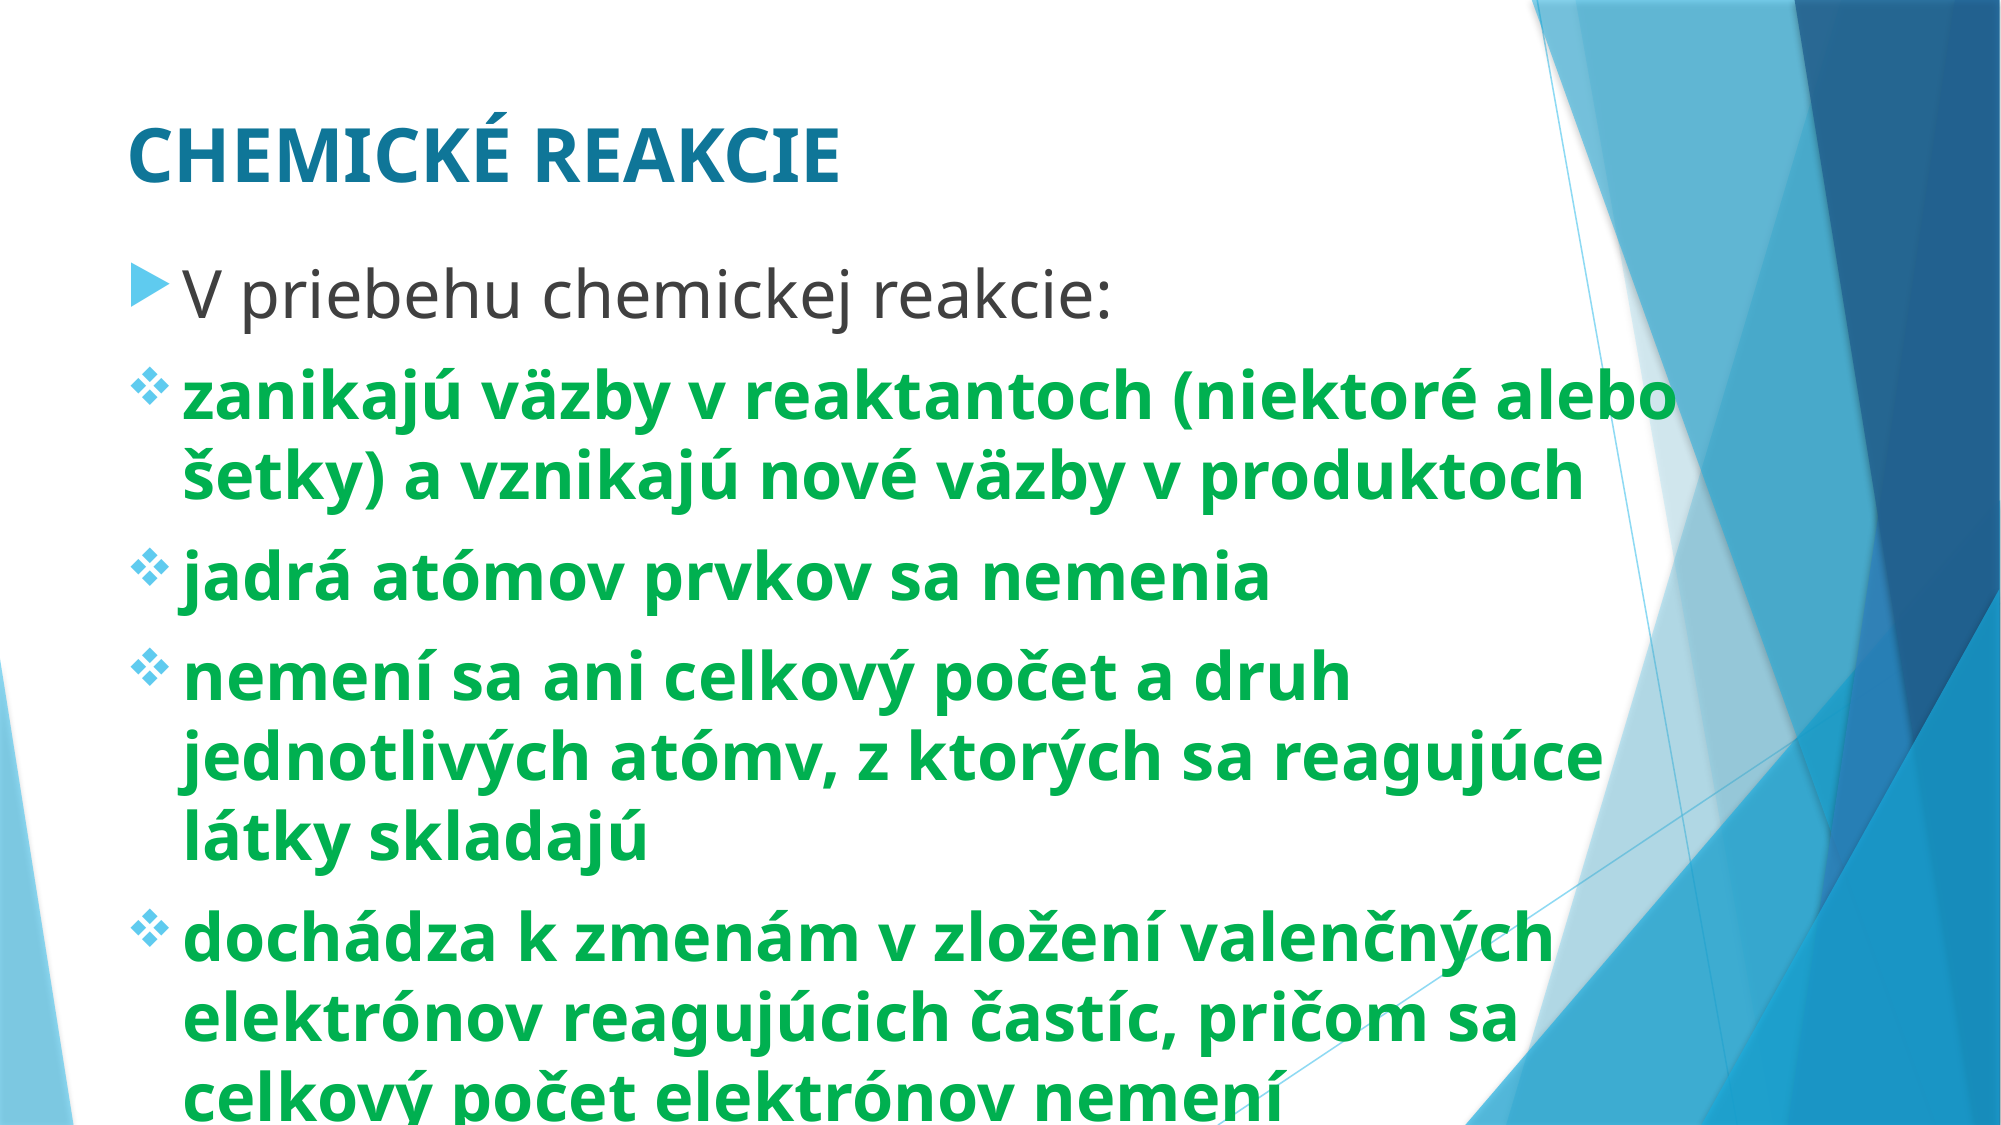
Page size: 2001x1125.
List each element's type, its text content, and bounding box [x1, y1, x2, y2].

list V priebehu chemickej reakcie: zanikajú väzby v reaktantoch (niektoré alebo šetky) a vznikajú nové väzby v produktoch jadrá atómov prvkov sa nemenia nemení sa ani celkový počet a druh jednotlivých atómv, z ktorých sa reagujúce látky skladajú dochádza k zmenám v zložení valenčných elektrónov reagujúcich častíc, pričom sa celkový počet elektrónov nemení [111, 244, 1726, 943]
title CHEMICKÉ REAKCIE [111, 99, 1522, 231]
